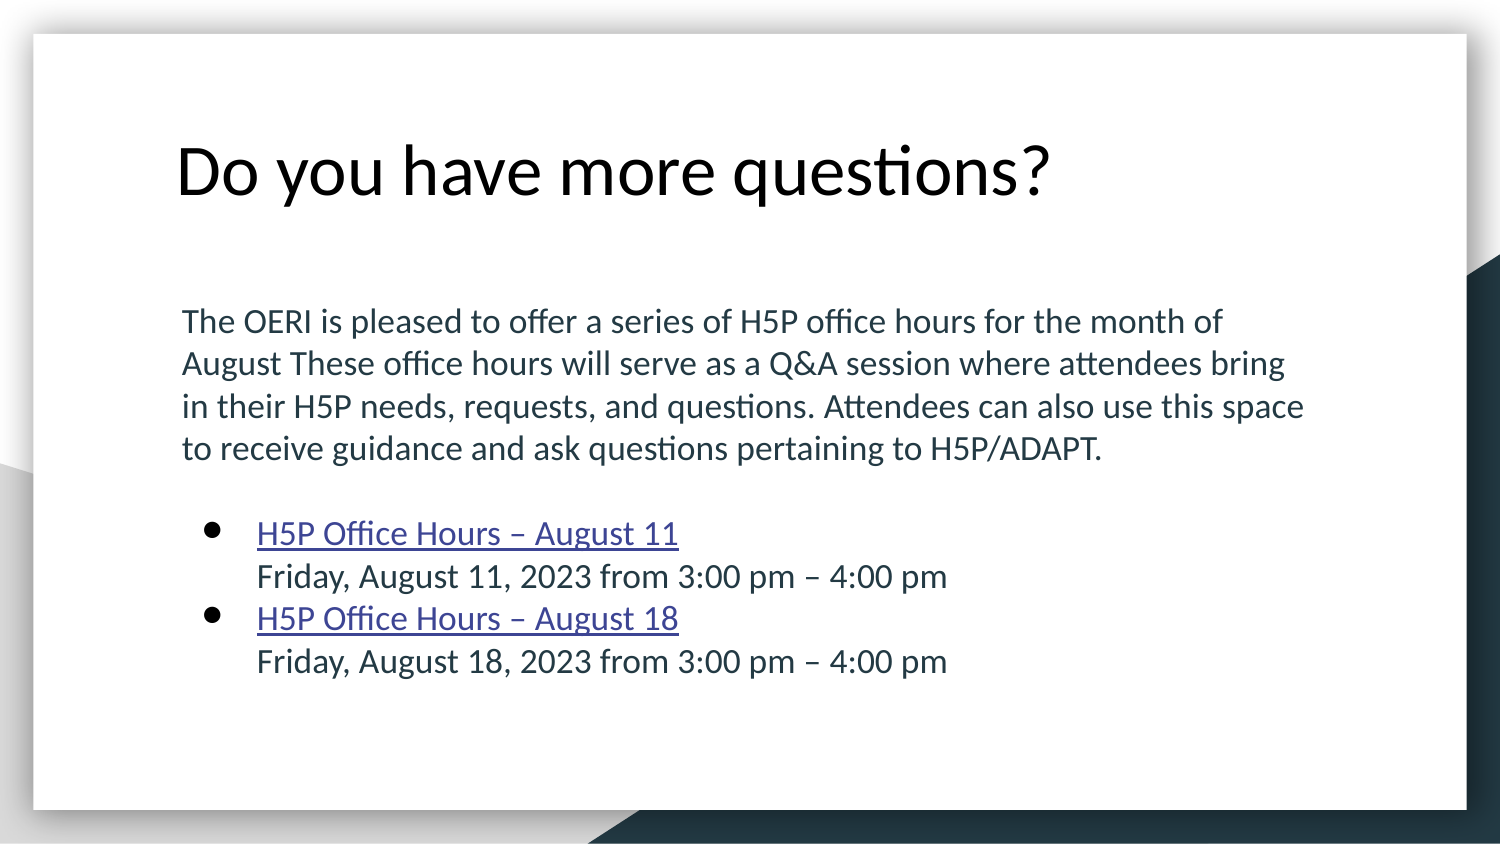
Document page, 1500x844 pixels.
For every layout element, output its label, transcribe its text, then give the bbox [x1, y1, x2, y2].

text_box The OERI is pleased to offer a series of H5P office hours for the month of August These office hours will serve as a Q&A session where attendees bring in their H5P needs, requests, and questions. Attendees can also use this space to receive guidance and ask questions pertaining to H5P/ADAPT. H5P Office Hours – August 11 Friday, August 11, 2023 from 3:00 pm – 4:00 pm H5P Office Hours – August 18 Friday, August 18, 2023 from 3:00 pm – 4:00 pm [166, 282, 1325, 696]
text_box Do you have more questions? [161, 107, 1117, 271]
